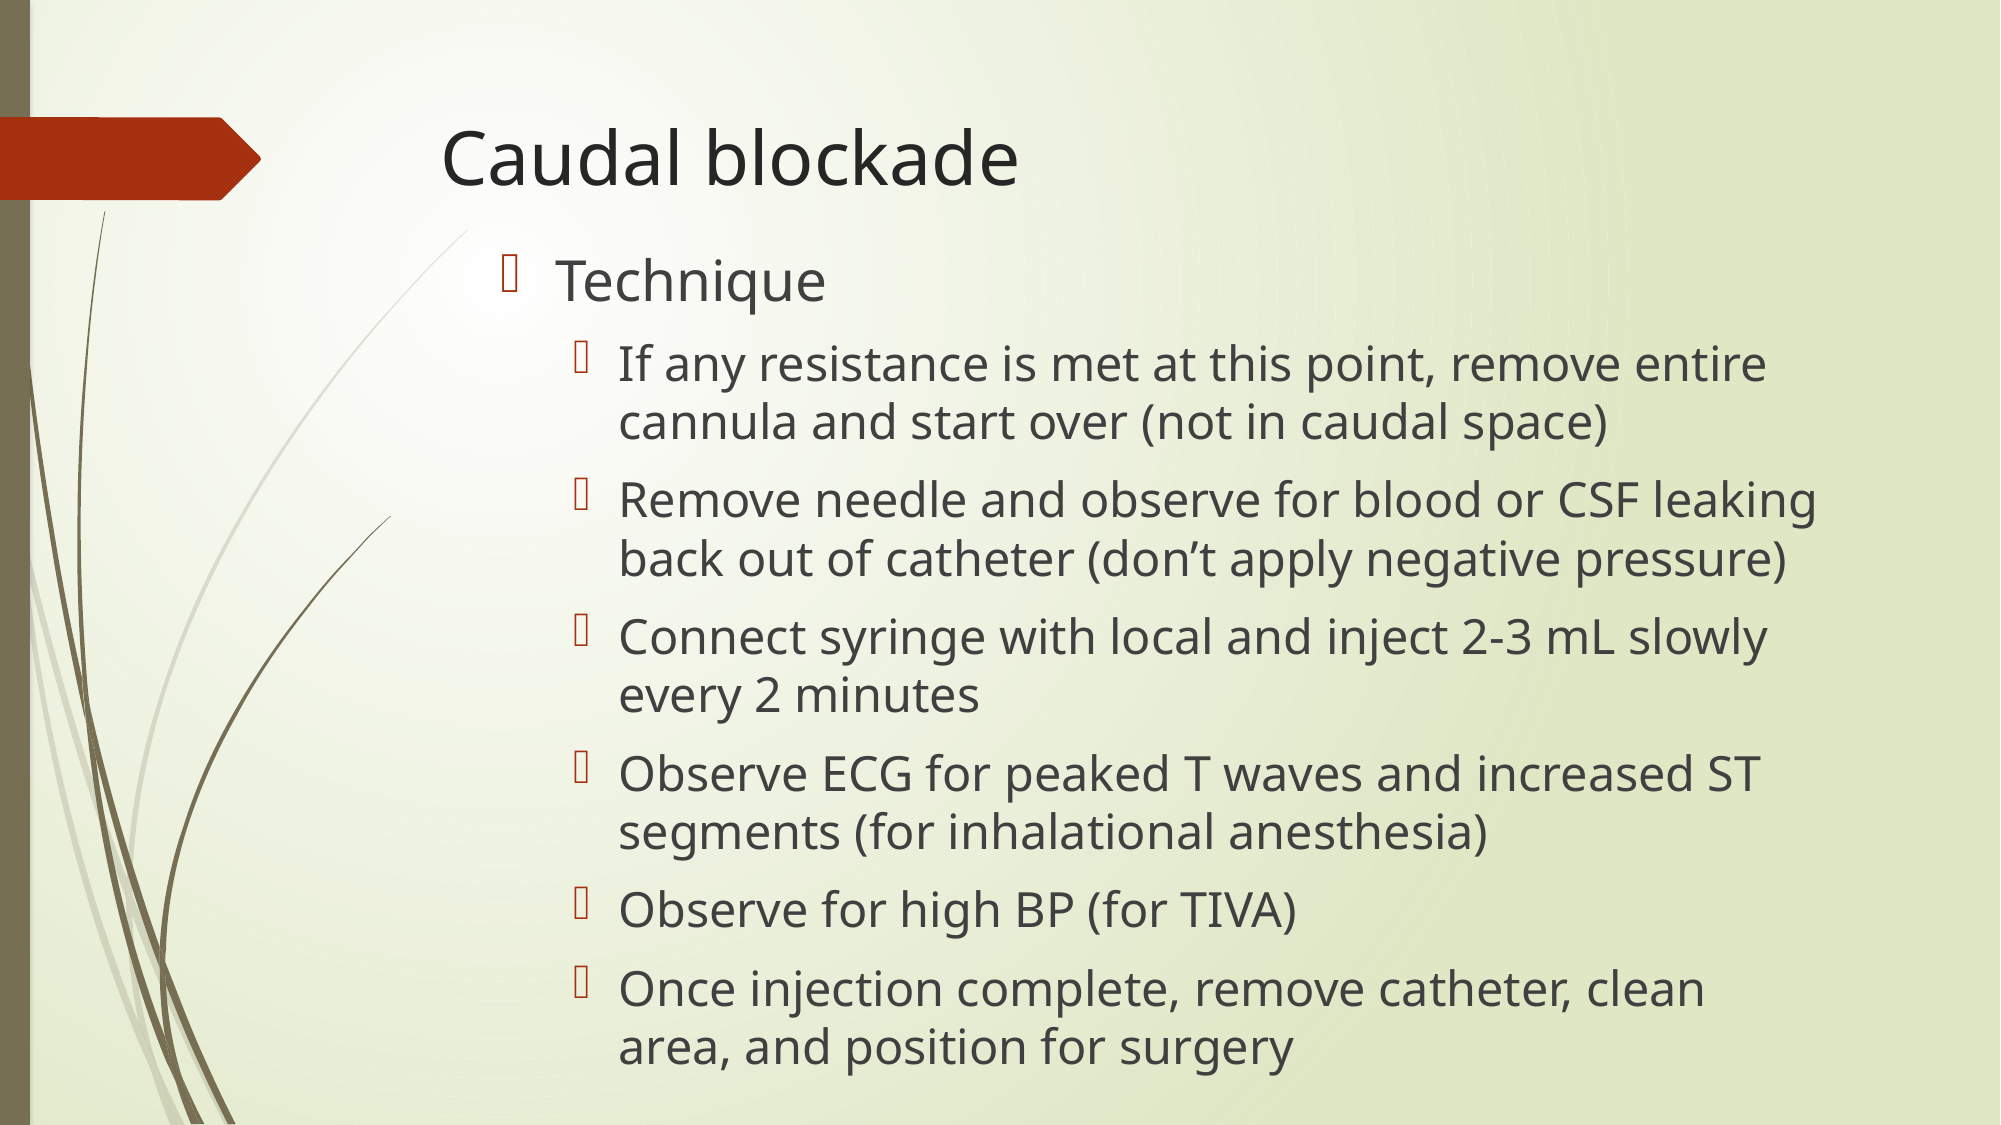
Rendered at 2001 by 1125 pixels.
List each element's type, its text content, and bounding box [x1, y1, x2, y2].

list Technique If any resistance is met at this point, remove entire cannula and start over (not in caudal space) Remove needle and observe for blood or CSF leaking back out of catheter (don’t apply negative pressure) Connect syringe with local and inject 2-3 mL slowly every 2 minutes Observe ECG for peaked T waves and increased ST segments (for inhalational anesthesia) Observe for high BP (for TIVA) Once injection complete, remove catheter, clean area, and position for surgery [485, 237, 1842, 1125]
title Caudal blockade [425, 102, 1888, 313]
